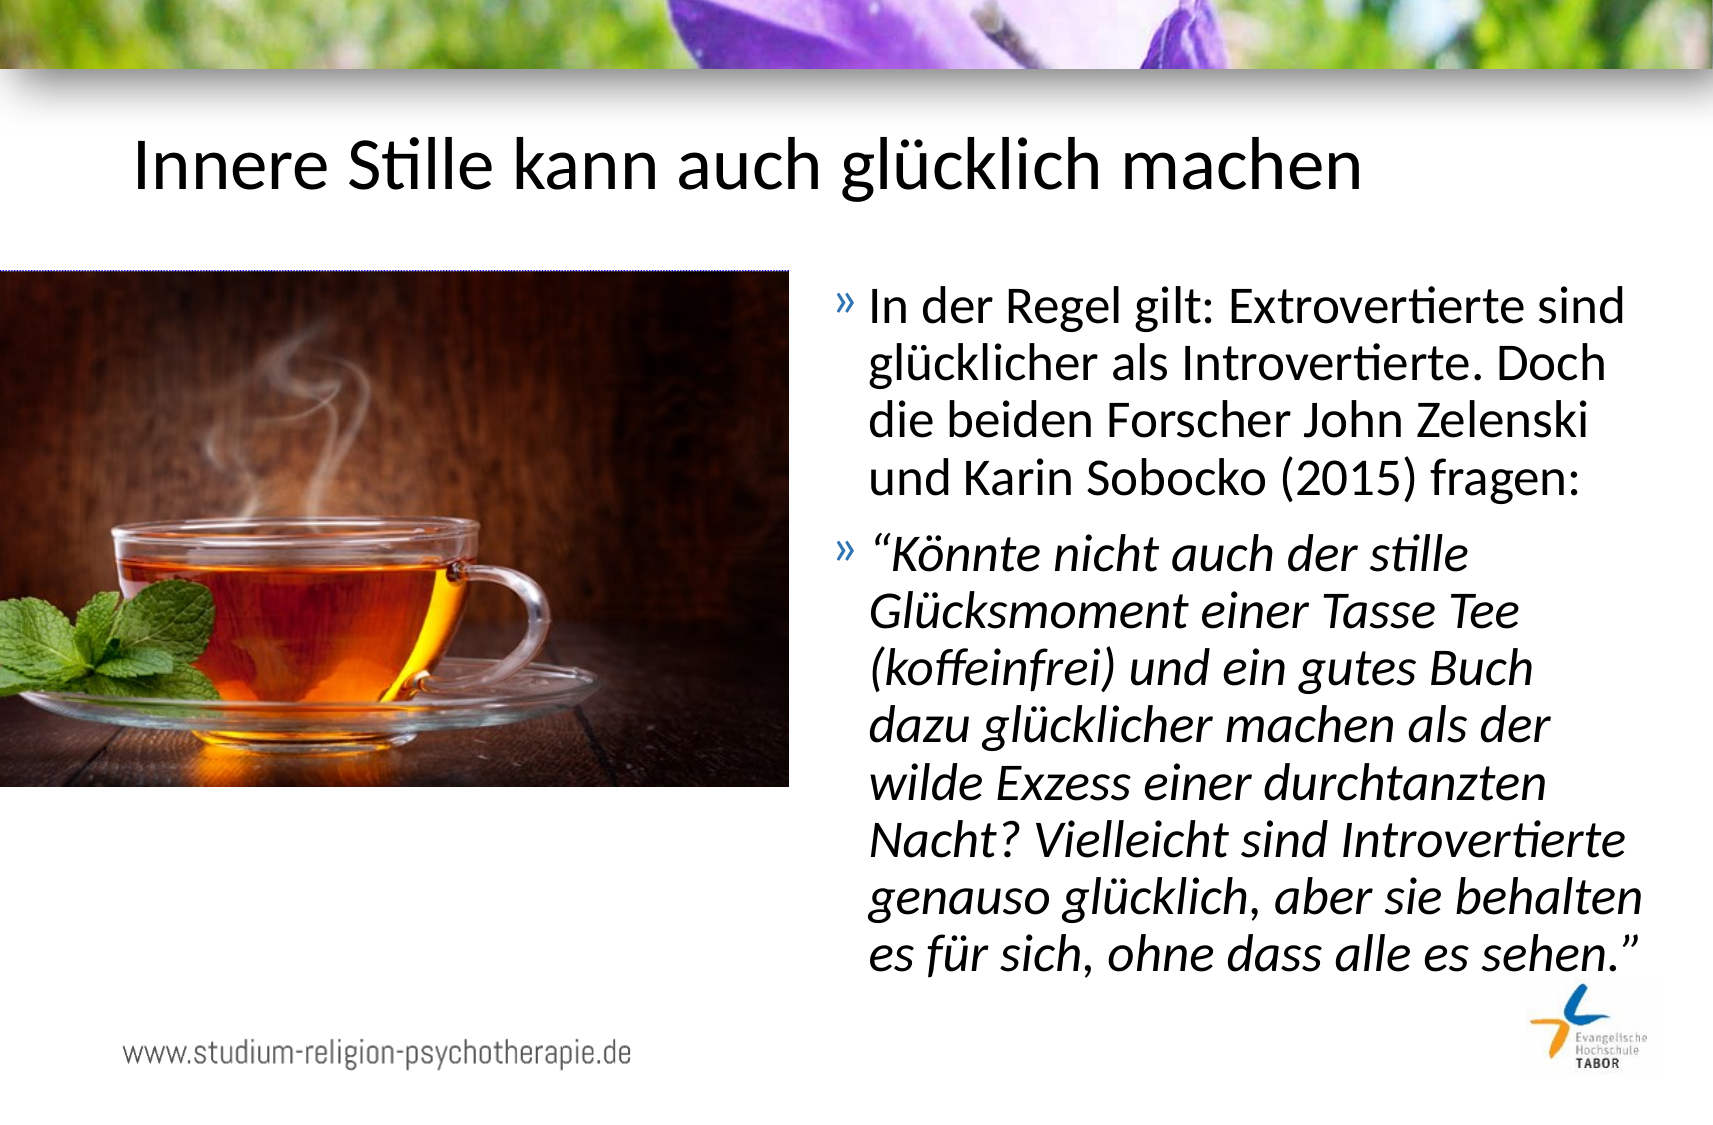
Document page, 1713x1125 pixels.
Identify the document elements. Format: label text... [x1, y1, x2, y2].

picture [117, 1034, 635, 1074]
picture [0, 270, 789, 787]
picture [0, 0, 1713, 69]
picture [1526, 1014, 1659, 1077]
list In der Regel gilt: Extrovertierte sind glücklicher als Introvertierte. Doch die beiden Forscher John Zelenski und Karin Sobocko (2015) fragen: “Könnte nicht auch der stille Glücksmoment einer Tasse Tee (koffeinfrei) und ein gutes Buch dazu glücklicher machen als der wilde Exzess einer durchtanzten Nacht? Vielleicht sind Introvertierte genauso glücklich, aber sie behalten es für sich, ohne dass alle es sehen.” [816, 270, 1661, 1014]
title Innere Stille kann auch glücklich machen [117, 103, 1661, 228]
